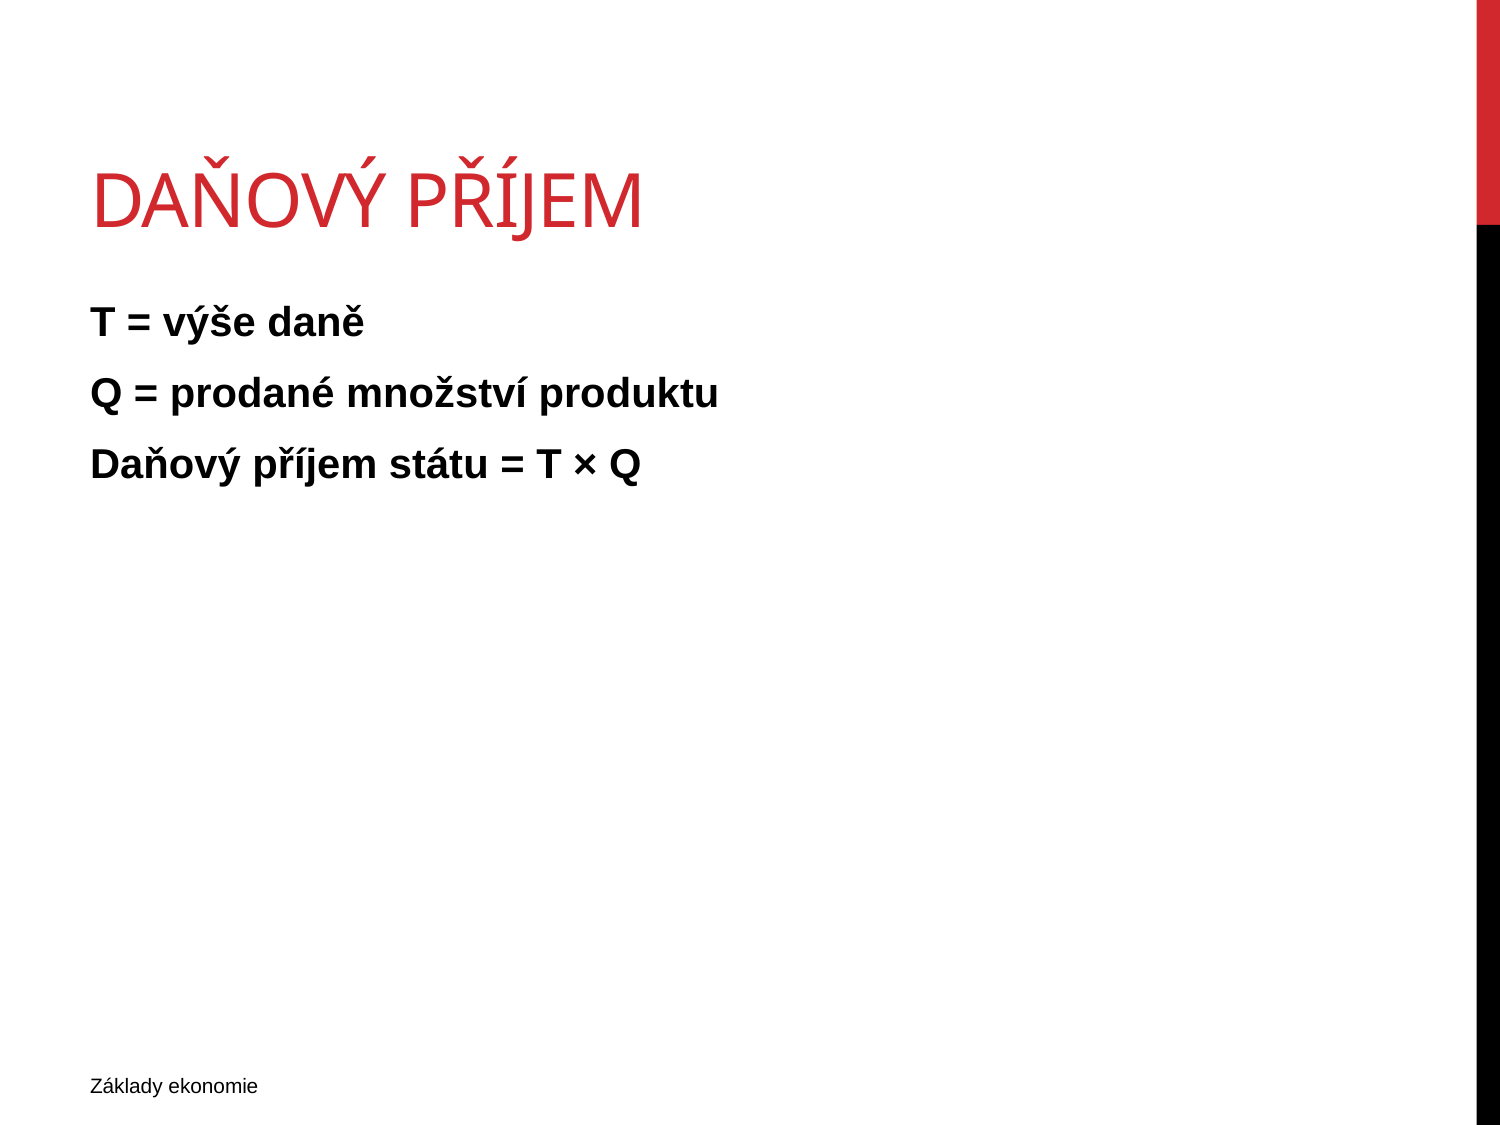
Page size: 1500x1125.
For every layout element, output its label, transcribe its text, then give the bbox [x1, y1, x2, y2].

title Daňový příjem [75, 25, 1025, 250]
list T = výše daně Q = prodané množství produktu Daňový příjem státu = T × Q [75, 287, 1325, 1005]
footer Základy ekonomie [75, 1065, 638, 1112]
